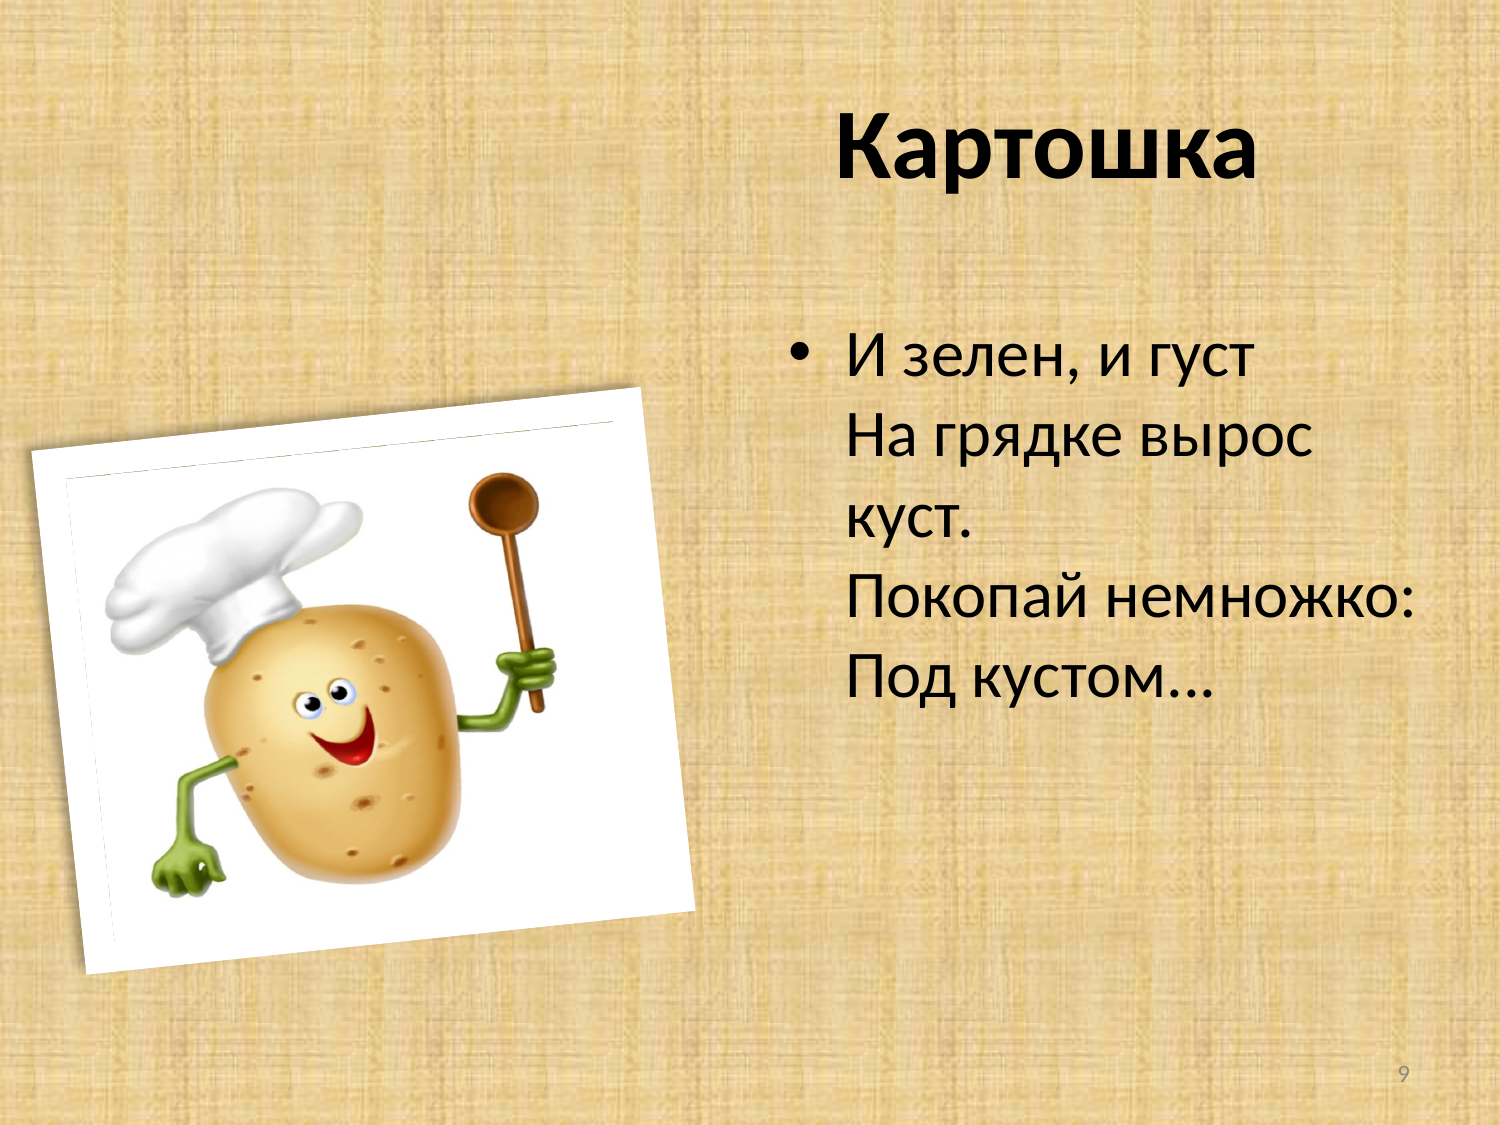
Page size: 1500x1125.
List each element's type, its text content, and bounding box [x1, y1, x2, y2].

list И зелен, и густ На грядке вырос куст. Покопай немножко: Под кустом... [773, 302, 1471, 1005]
slide_number 9 [1074, 1042, 1425, 1103]
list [88, 448, 639, 914]
picture [0, 0, 1500, 1125]
title Картошка [690, 45, 1425, 233]
